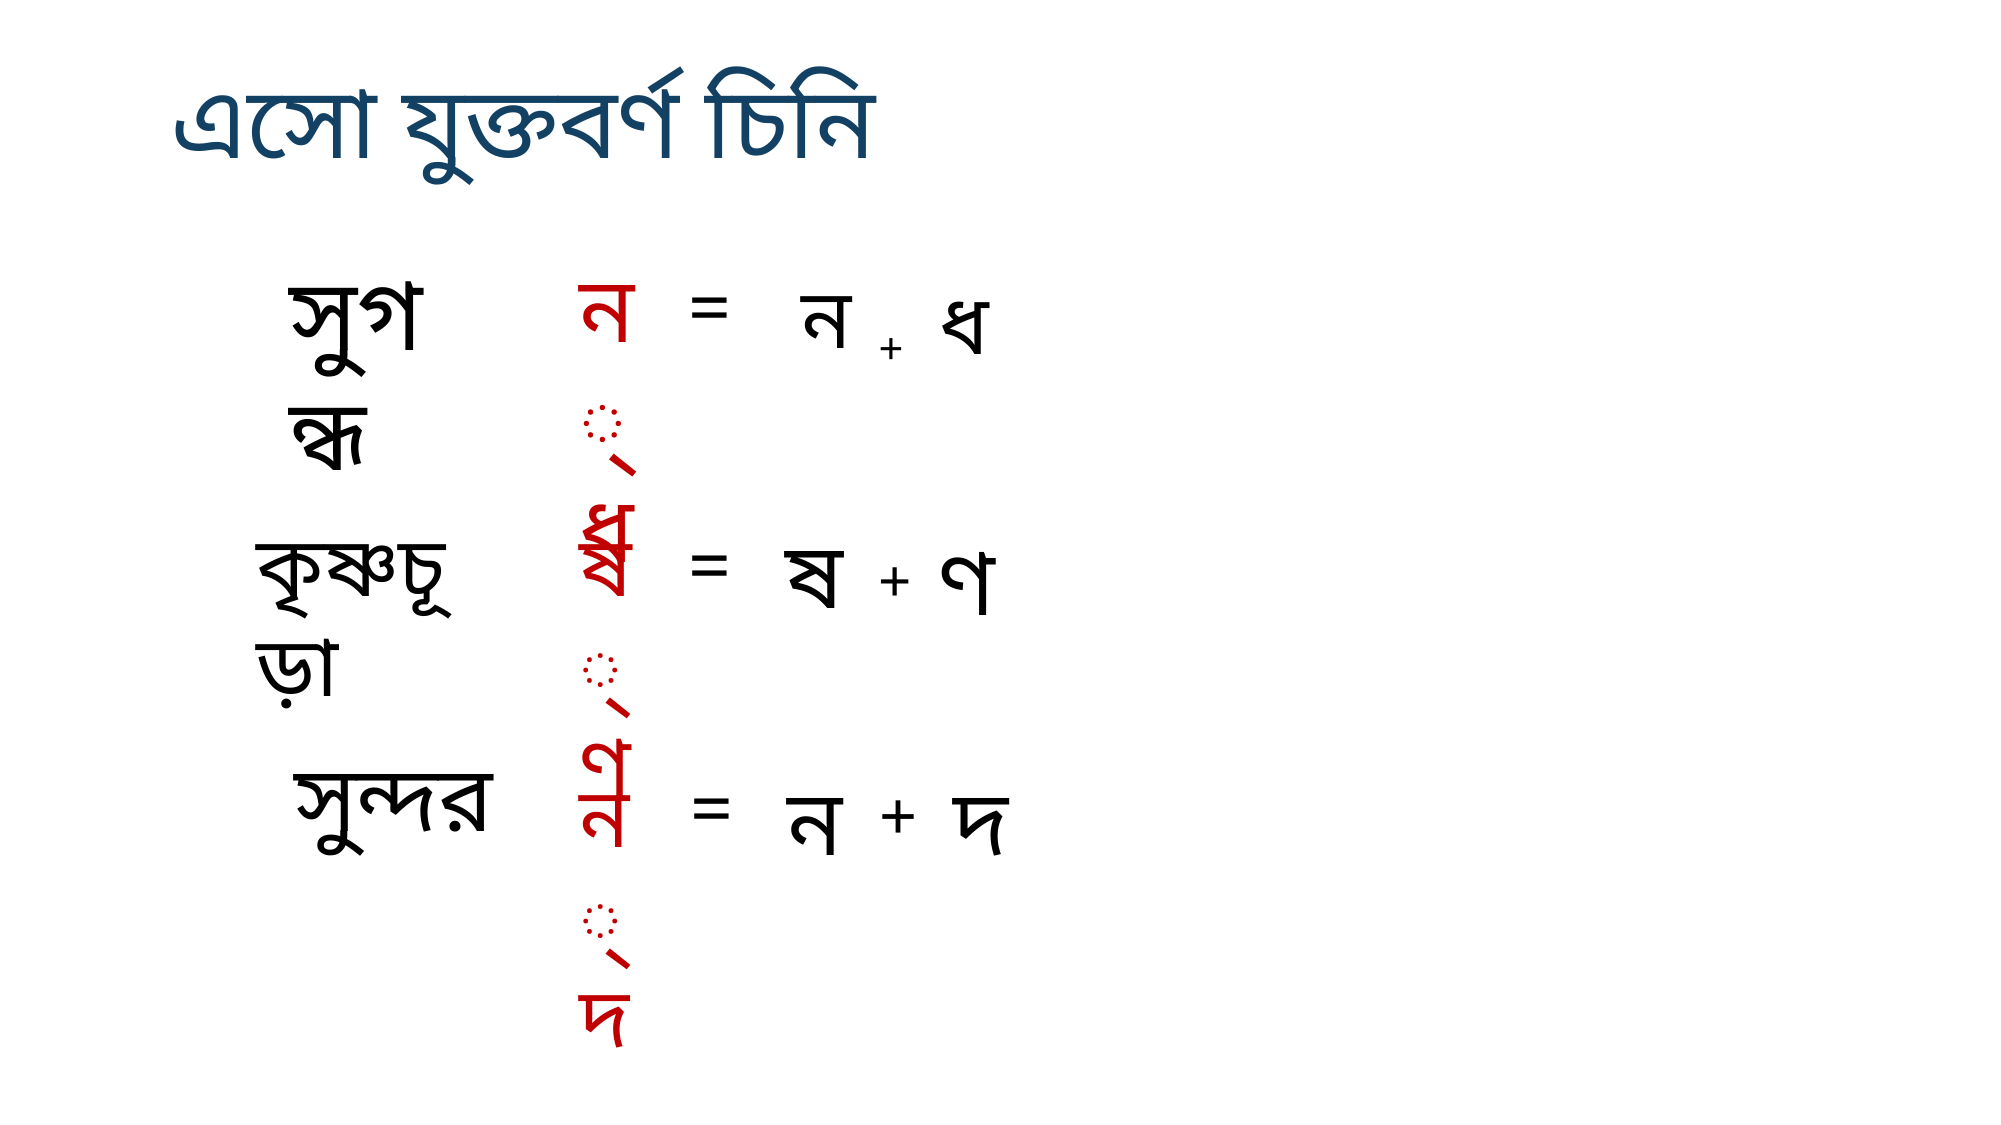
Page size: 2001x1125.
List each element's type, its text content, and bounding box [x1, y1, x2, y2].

text_box + [863, 263, 924, 381]
text_box এসো যুক্তবর্ণ চিনি [156, 50, 1101, 186]
text_box সুগন্ধ [274, 243, 478, 498]
text_box ন [772, 756, 837, 882]
text_box সুন্দর [279, 732, 565, 858]
text_box ন [787, 258, 864, 373]
text_box ষ্ণ [564, 505, 664, 821]
text_box = [673, 509, 749, 615]
text_box ন্দ [564, 756, 662, 1072]
text_box = [675, 752, 749, 858]
text_box ণ [923, 516, 991, 641]
text_box ষ [770, 509, 864, 635]
text_box কৃষ্ণচূড়া [242, 505, 476, 721]
text_box দ [938, 756, 999, 882]
text_box + [864, 766, 933, 862]
text_box = [673, 251, 749, 357]
text_box + [863, 536, 923, 622]
text_box ধ [924, 264, 1085, 379]
text_box ন্ধ [564, 243, 662, 505]
